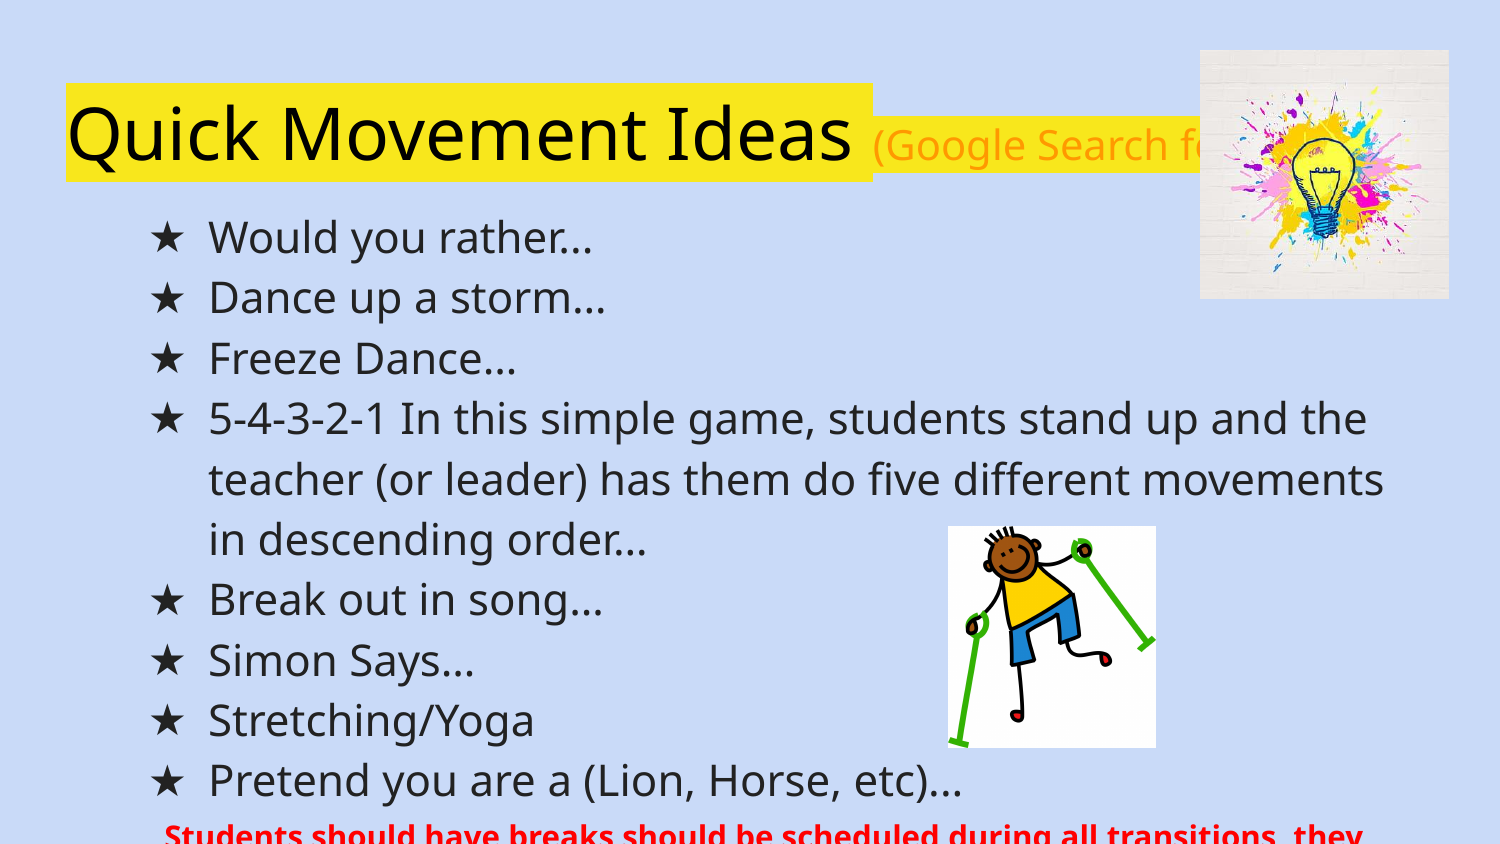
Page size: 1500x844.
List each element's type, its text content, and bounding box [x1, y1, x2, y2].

picture [1200, 50, 1450, 299]
picture [947, 526, 1156, 748]
title Quick Movement Ideas (Google Search for More) [51, 72, 1195, 167]
list Would you rather... Dance up a storm… Freeze Dance… 5-4-3-2-1 In this simple game, students stand up and the teacher (or leader) has them do five different movements in descending order… Break out in song… Simon Says… Stretching/Yoga Pretend you are a (Lion, Horse, etc)... Students should have breaks should be scheduled during all transitions, they can be quick [118, 187, 1411, 748]
